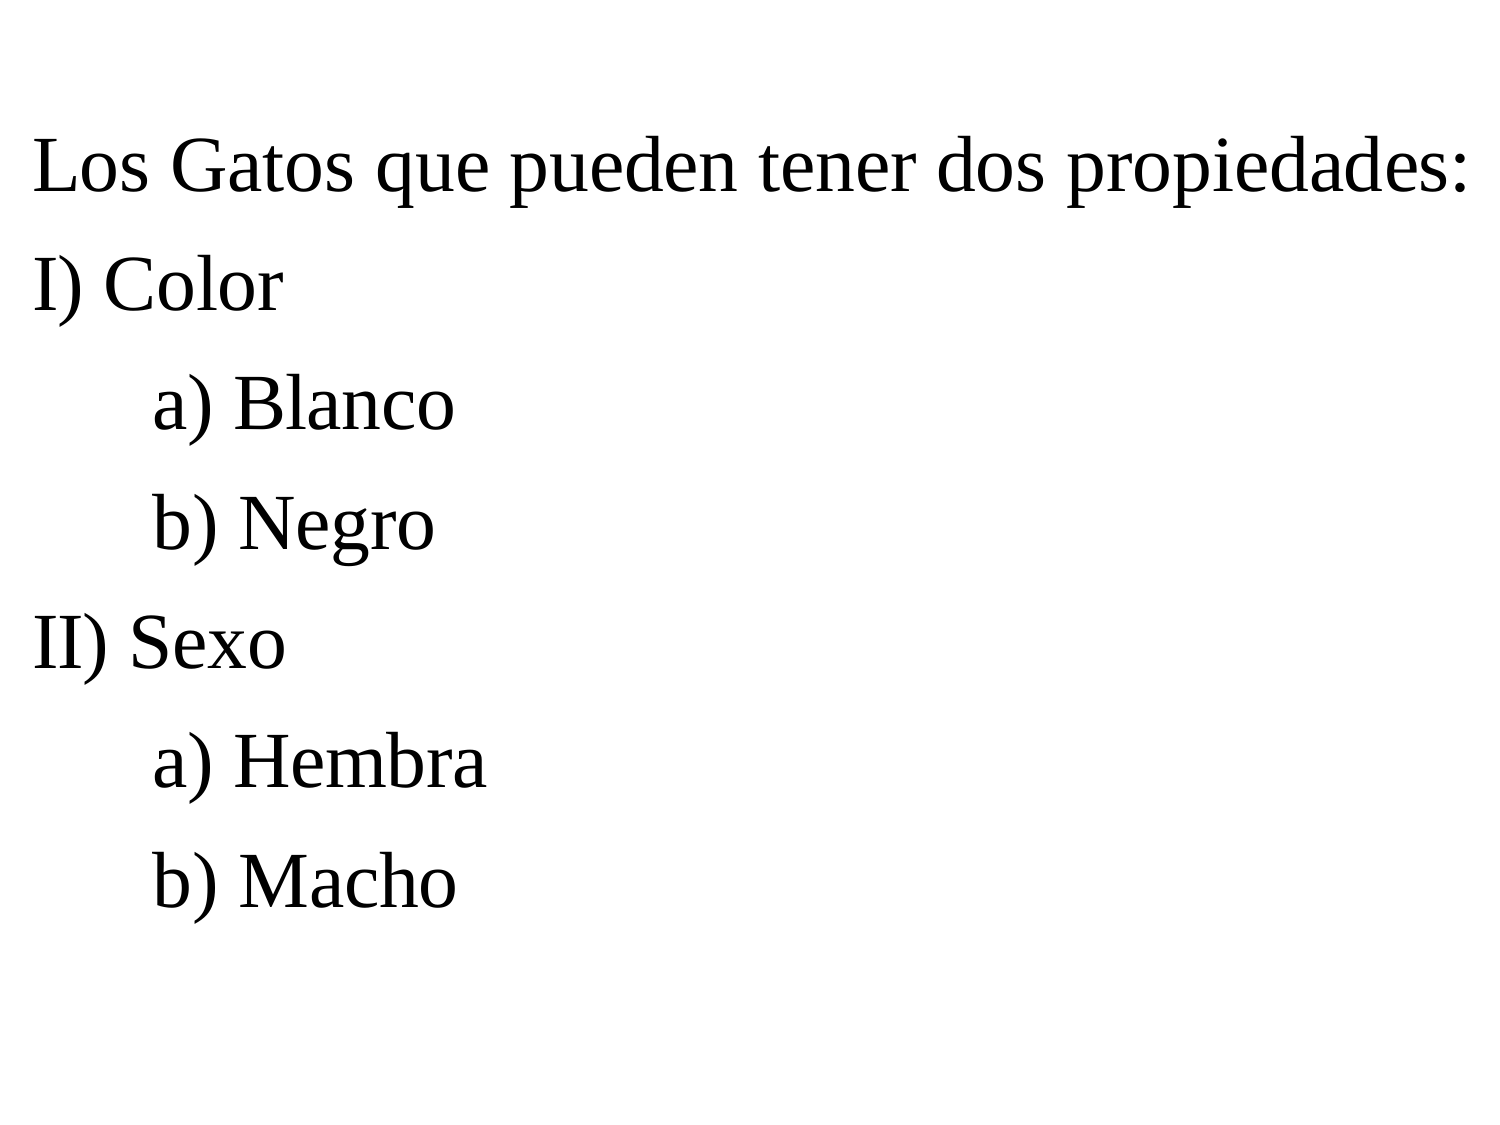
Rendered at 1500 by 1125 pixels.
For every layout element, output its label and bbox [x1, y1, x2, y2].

text_box [20, 117, 1480, 941]
